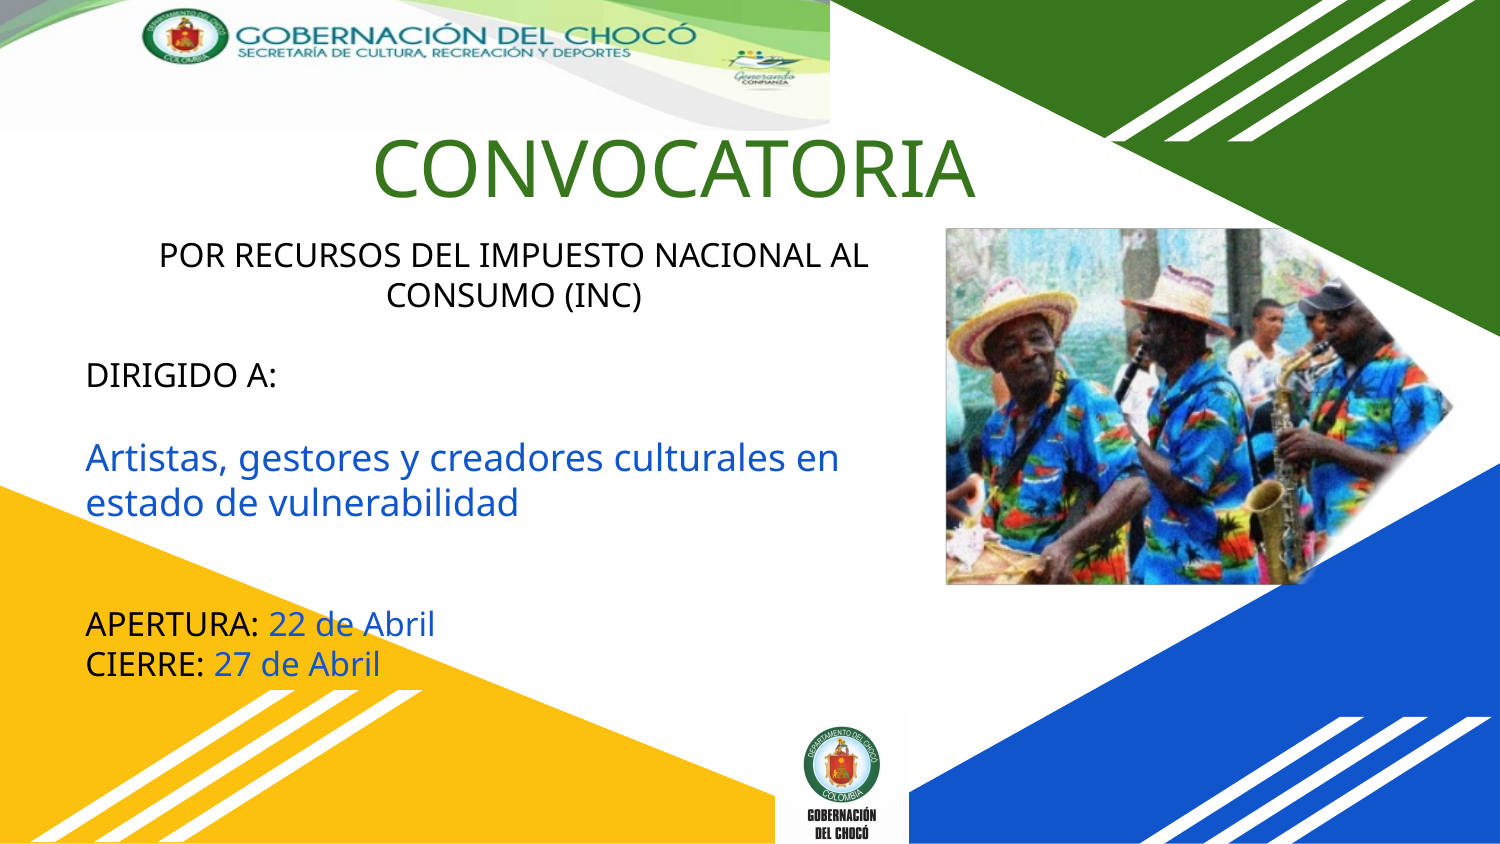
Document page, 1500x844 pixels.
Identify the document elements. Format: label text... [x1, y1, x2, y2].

subtitle POR RECURSOS DEL IMPUESTO NACIONAL AL CONSUMO (INC) DIRIGIDO A: Artistas, gestores y creadores culturales en estado de vulnerabilidad APERTURA: 22 de Abril CIERRE: 27 de Abril [70, 218, 934, 681]
title CONVOCATORIA [292, 90, 934, 218]
picture [939, 0, 1500, 834]
picture [775, 711, 909, 844]
picture [0, 0, 830, 131]
